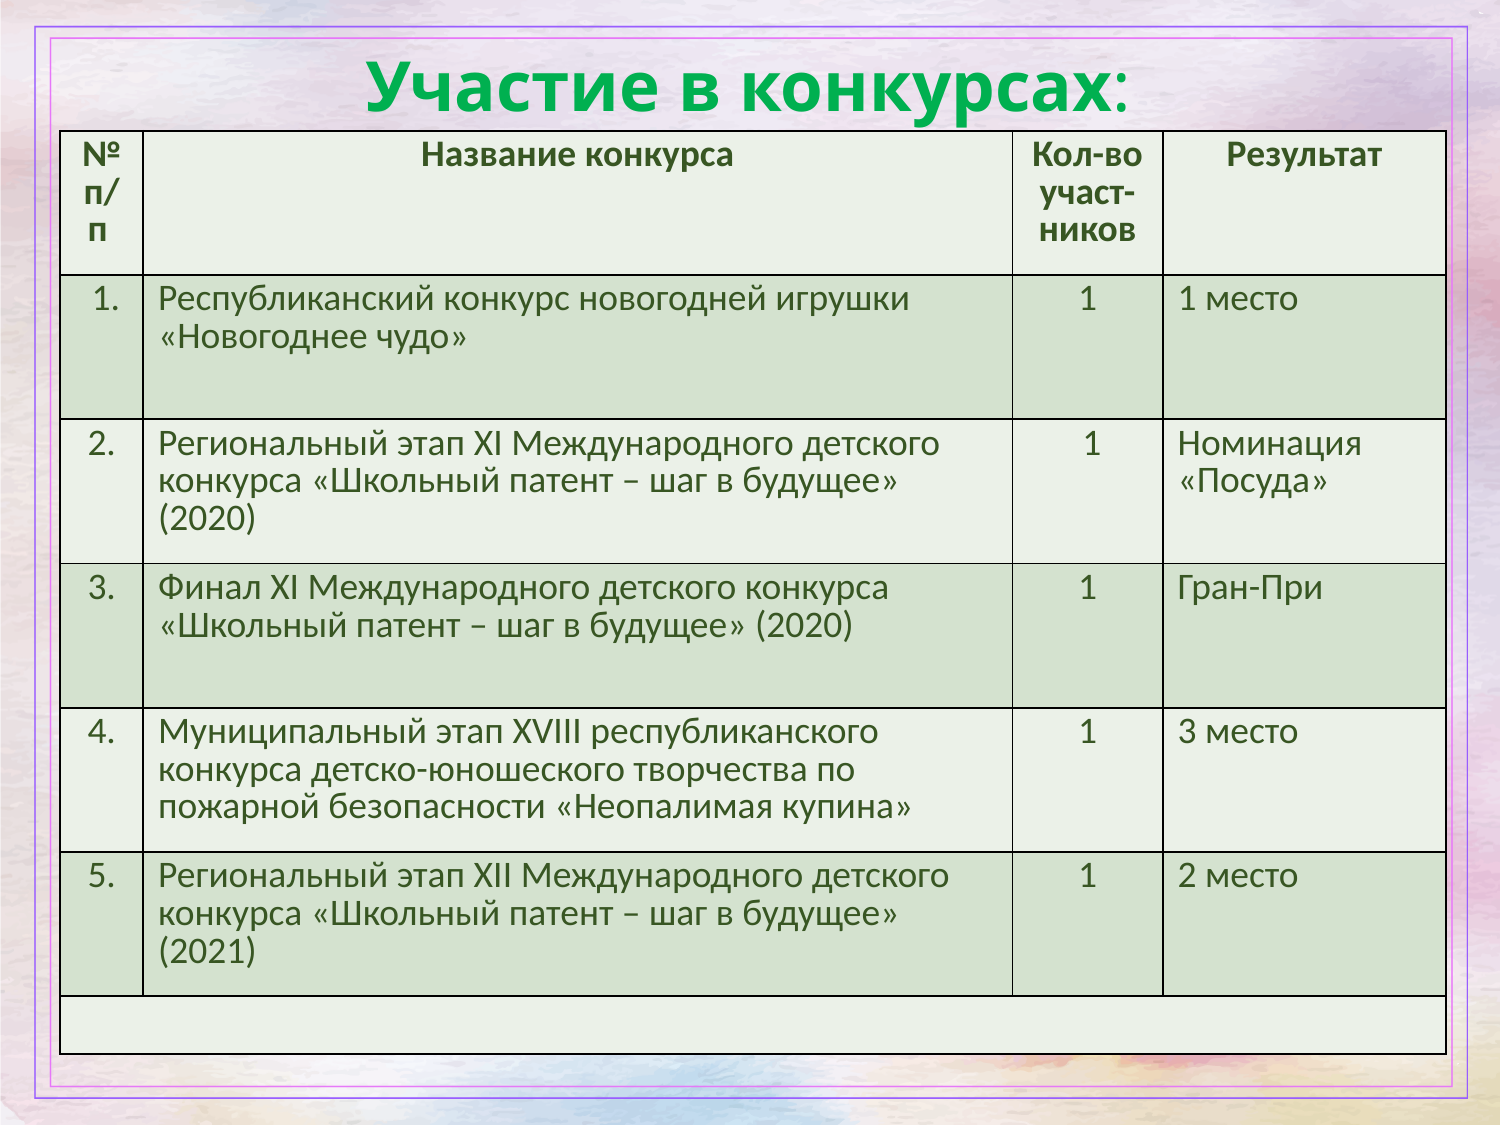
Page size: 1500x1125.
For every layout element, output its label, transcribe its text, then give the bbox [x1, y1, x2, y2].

table_cell 3 место [1164, 709, 1445, 851]
table_cell Региональный этап XI Международного детского конкурса «Школьный патент – шаг в будущее» (2020) [144, 420, 1012, 563]
table_cell 3. [61, 564, 142, 707]
table_cell 1 [1013, 420, 1162, 563]
table_header Результат [1164, 132, 1445, 274]
table_cell 1 [1013, 276, 1162, 418]
table_cell [61, 997, 1445, 1053]
table_header Название конкурса [144, 132, 1012, 274]
table_cell 5. [61, 853, 142, 995]
table_cell 2 место [1164, 853, 1445, 995]
table_header Кол-во участ-ников [1013, 132, 1162, 274]
table_cell Муниципальный этап XVIII республиканского конкурса детско-юношеского творчества по пожарной безопасности «Неопалимая купина» [144, 709, 1012, 851]
table_header № п/п [61, 132, 142, 274]
picture [0, 0, 1500, 1125]
table_cell 1 [1013, 853, 1162, 995]
table_cell 1 [1013, 564, 1162, 707]
title Участие в конкурсах: [105, 44, 1392, 130]
table_cell 1 место [1164, 276, 1445, 418]
table_cell Гран-При [1164, 564, 1445, 707]
table_cell 2. [61, 420, 142, 563]
table_cell 4. [61, 709, 142, 851]
table_cell Региональный этап XII Международного детского конкурса «Школьный патент – шаг в будущее» (2021) [144, 853, 1012, 995]
table_cell Республиканский конкурс новогодней игрушки «Новогоднее чудо» [144, 276, 1012, 418]
table_cell Номинация «Посуда» [1164, 420, 1445, 563]
table_cell 1 [1013, 709, 1162, 851]
table_cell 1. [61, 276, 142, 418]
table_cell Финал XI Международного детского конкурса «Школьный патент – шаг в будущее» (2020) [144, 564, 1012, 707]
